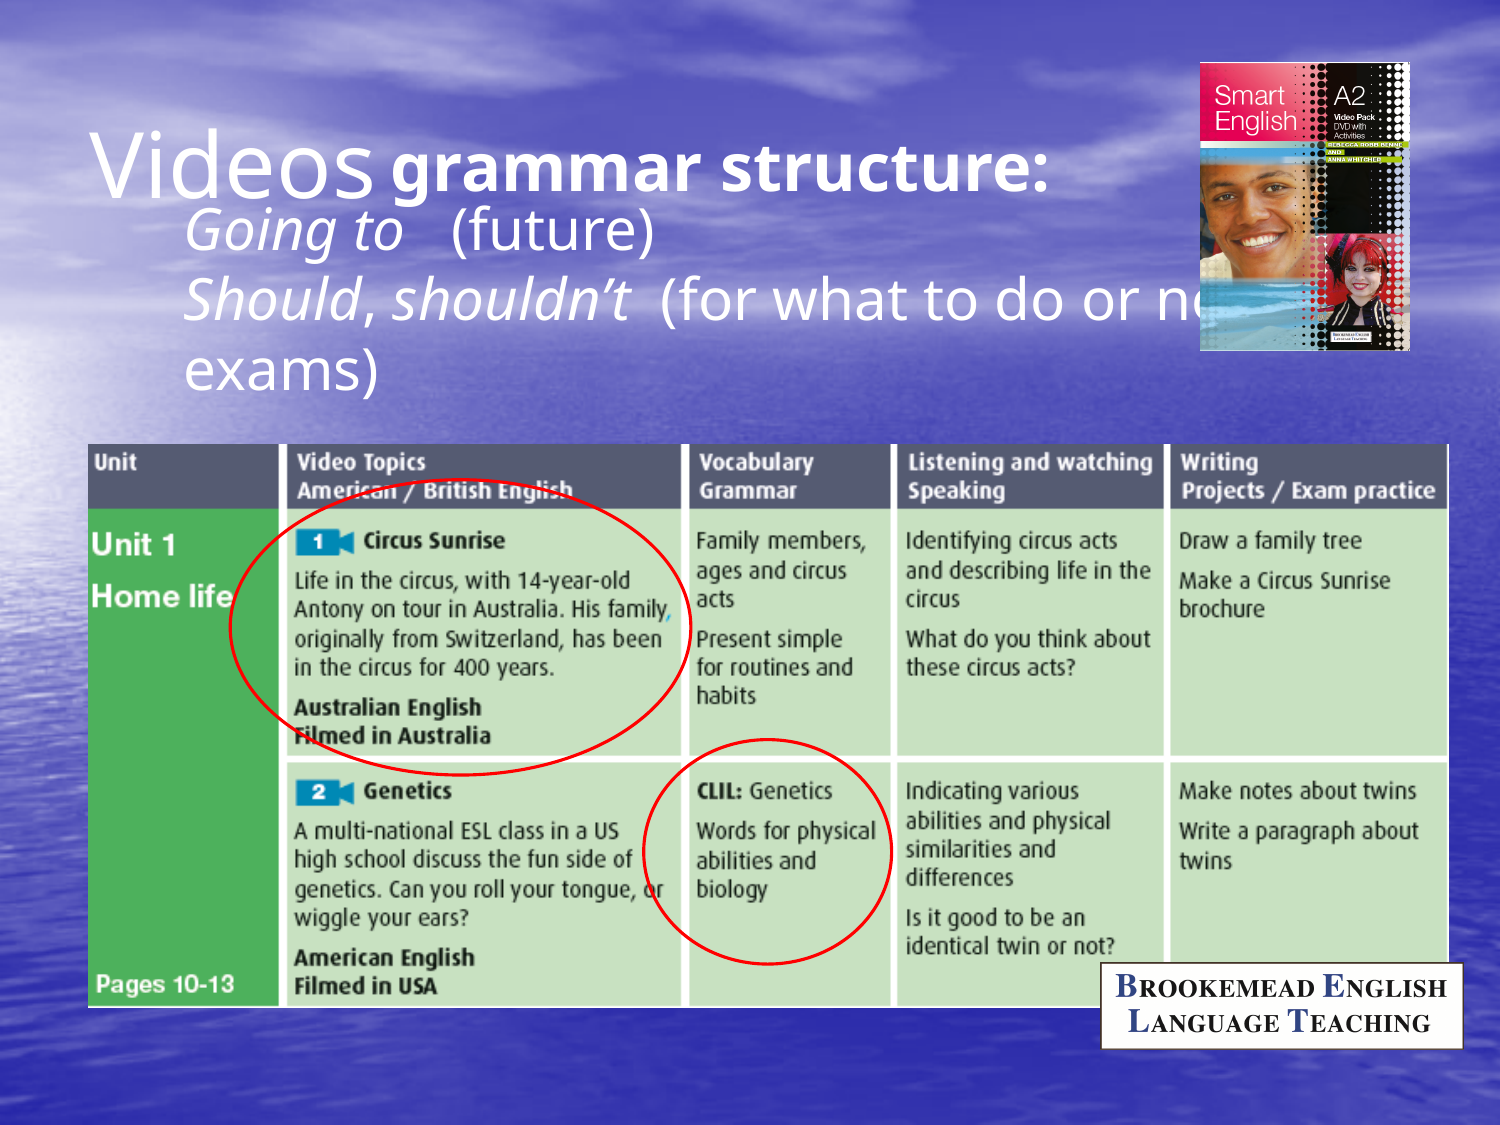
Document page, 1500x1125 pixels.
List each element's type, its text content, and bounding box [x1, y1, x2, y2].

picture [88, 444, 1464, 1051]
title grammar structure: [438, 87, 1073, 185]
picture [1199, 62, 1410, 351]
text_box Videos [74, 47, 438, 275]
text_box Going to (future) Should, shouldn’t (for what to do or not in exams) [0, 185, 1424, 410]
